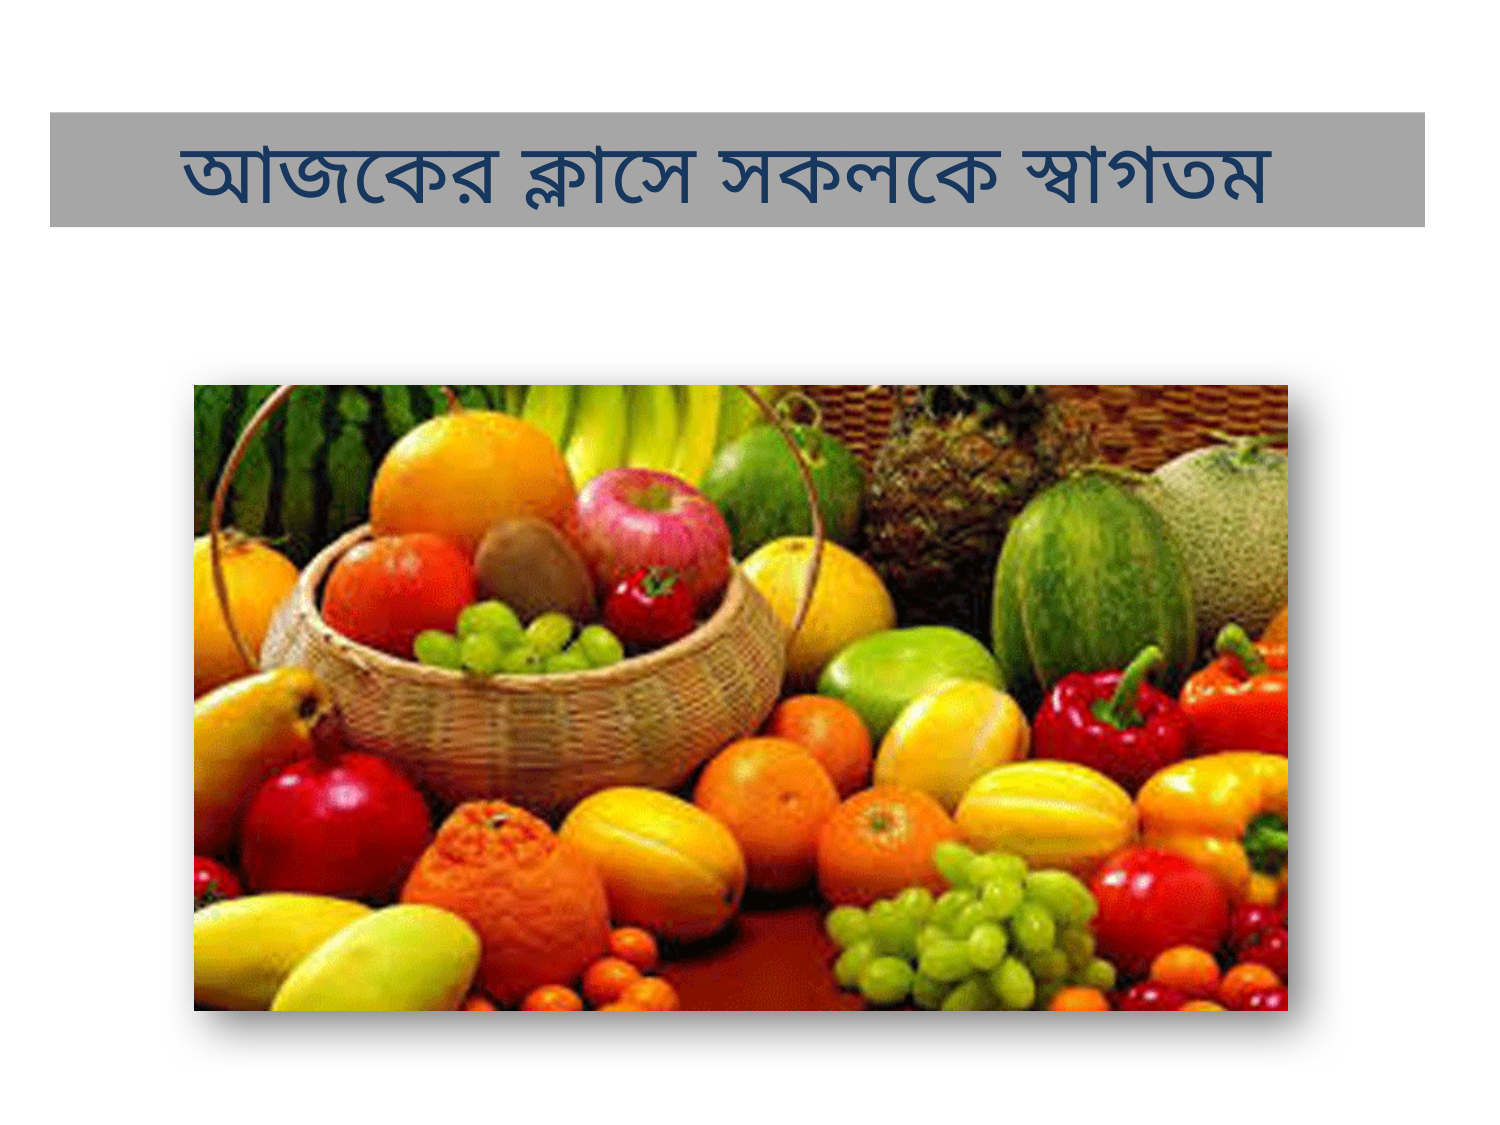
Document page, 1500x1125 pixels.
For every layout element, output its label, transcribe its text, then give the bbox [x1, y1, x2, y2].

text_box আজকের ক্লাসে সকলকে স্বাগতম [50, 112, 1425, 228]
picture [194, 385, 1288, 1011]
